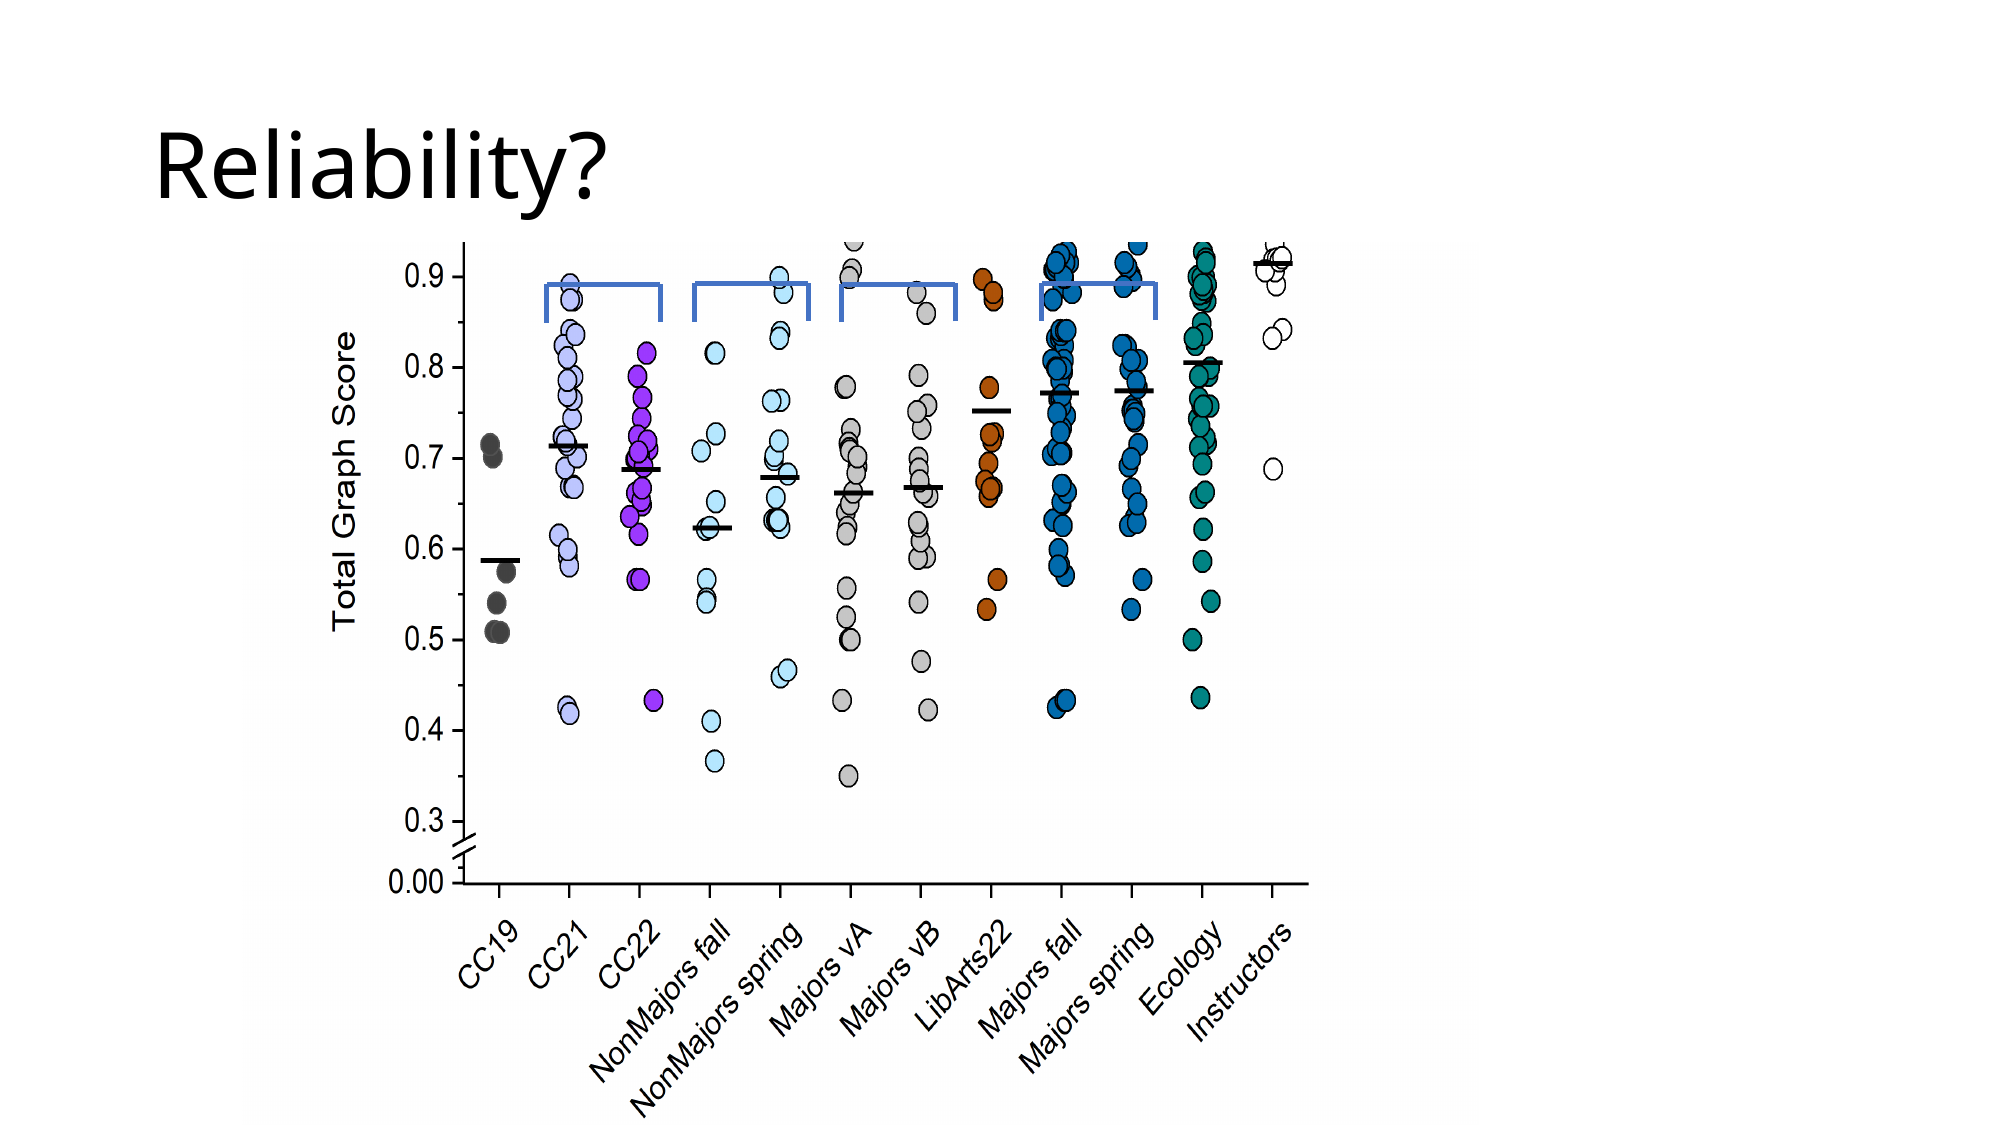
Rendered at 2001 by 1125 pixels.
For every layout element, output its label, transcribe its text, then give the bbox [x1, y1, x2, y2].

picture [242, 242, 1479, 1125]
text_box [841, 283, 956, 323]
title Reliability? [137, 59, 1863, 278]
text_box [546, 283, 661, 323]
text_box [1041, 281, 1156, 321]
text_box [694, 282, 809, 322]
